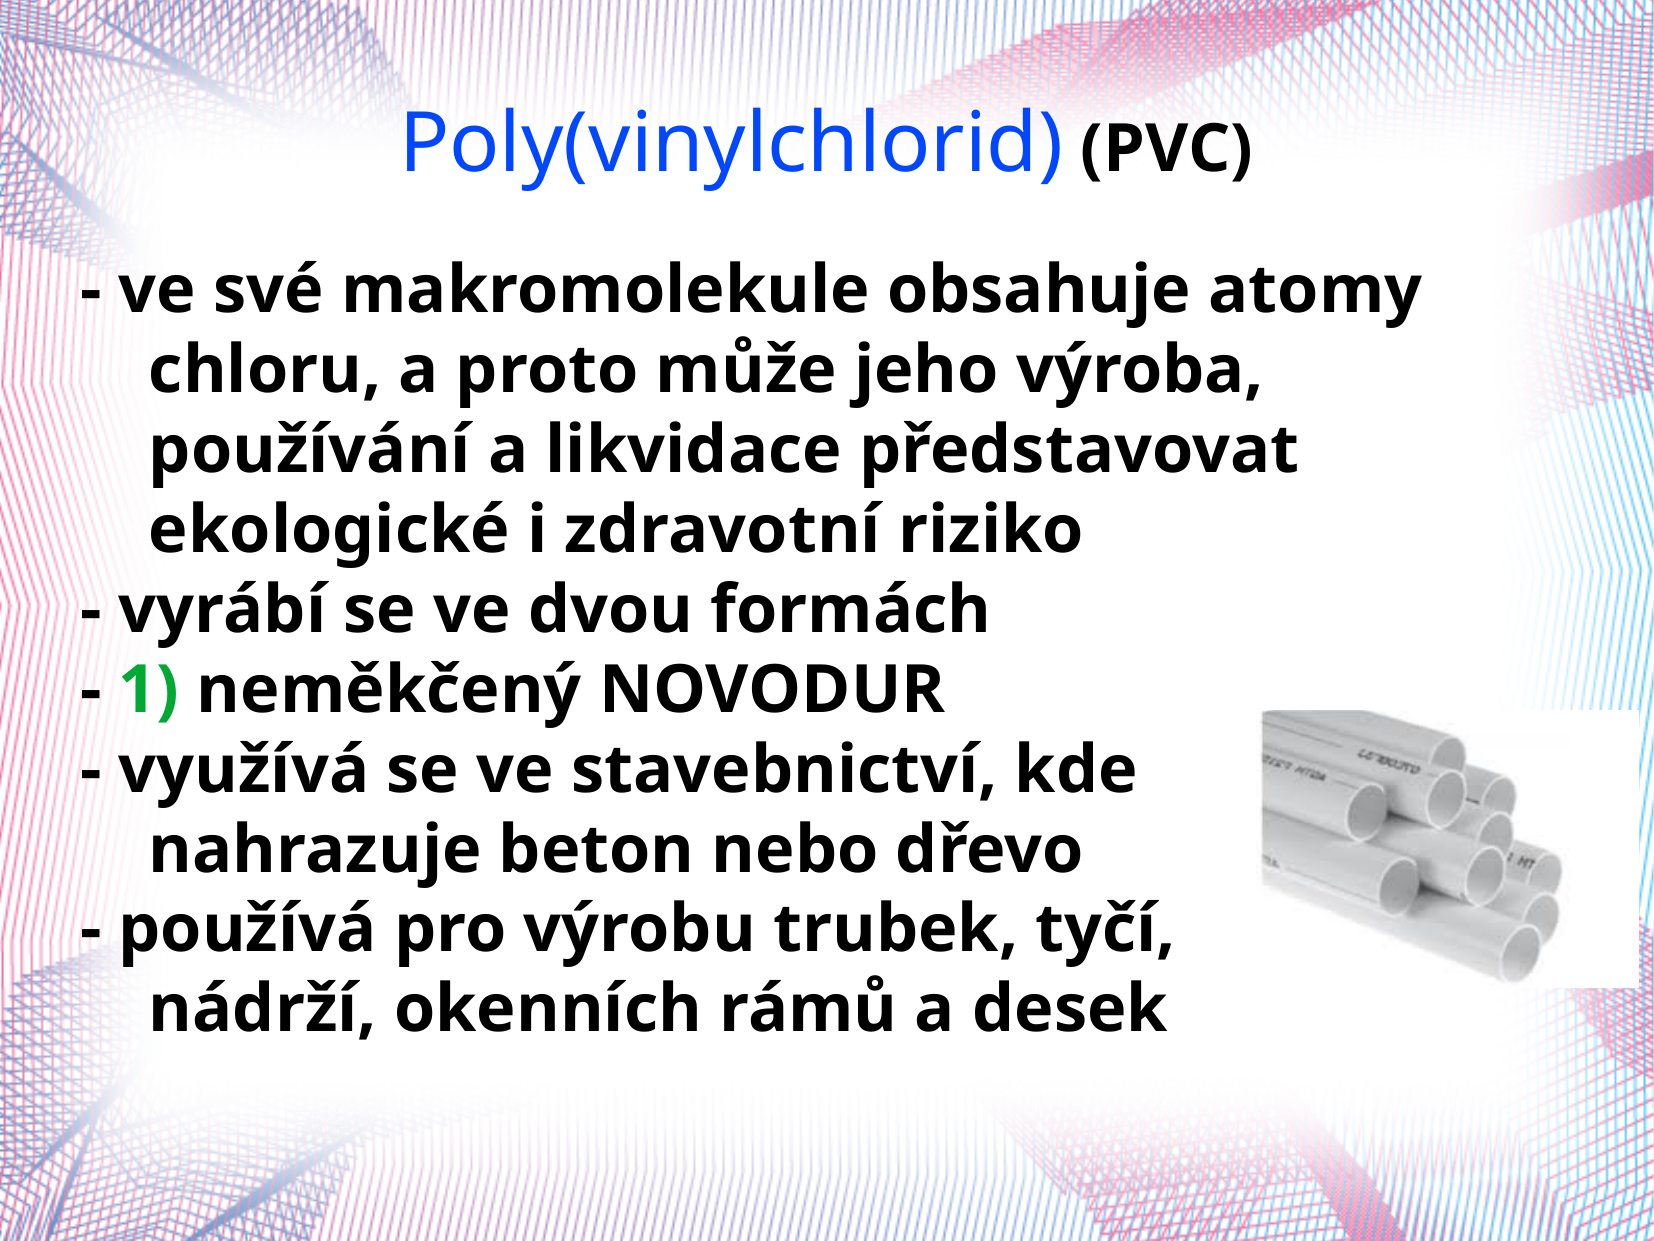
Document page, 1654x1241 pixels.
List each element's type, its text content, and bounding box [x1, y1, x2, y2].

text_box Poly(vinylchlorid) (PVC) [154, 81, 1500, 212]
picture [0, 0, 1654, 1241]
text_box - ve své makromolekule obsahuje atomy chloru, a proto může jeho výroba, používání a likvidace představovat ekologické i zdravotní riziko - vyrábí se ve dvou formách - 1) neměkčený NOVODUR - využívá se ve stavebnictví, kde nahrazuje beton nebo dřevo - používá pro výrobu trubek, tyčí, nádrží, okenních rámů a desek [65, 238, 1584, 1184]
